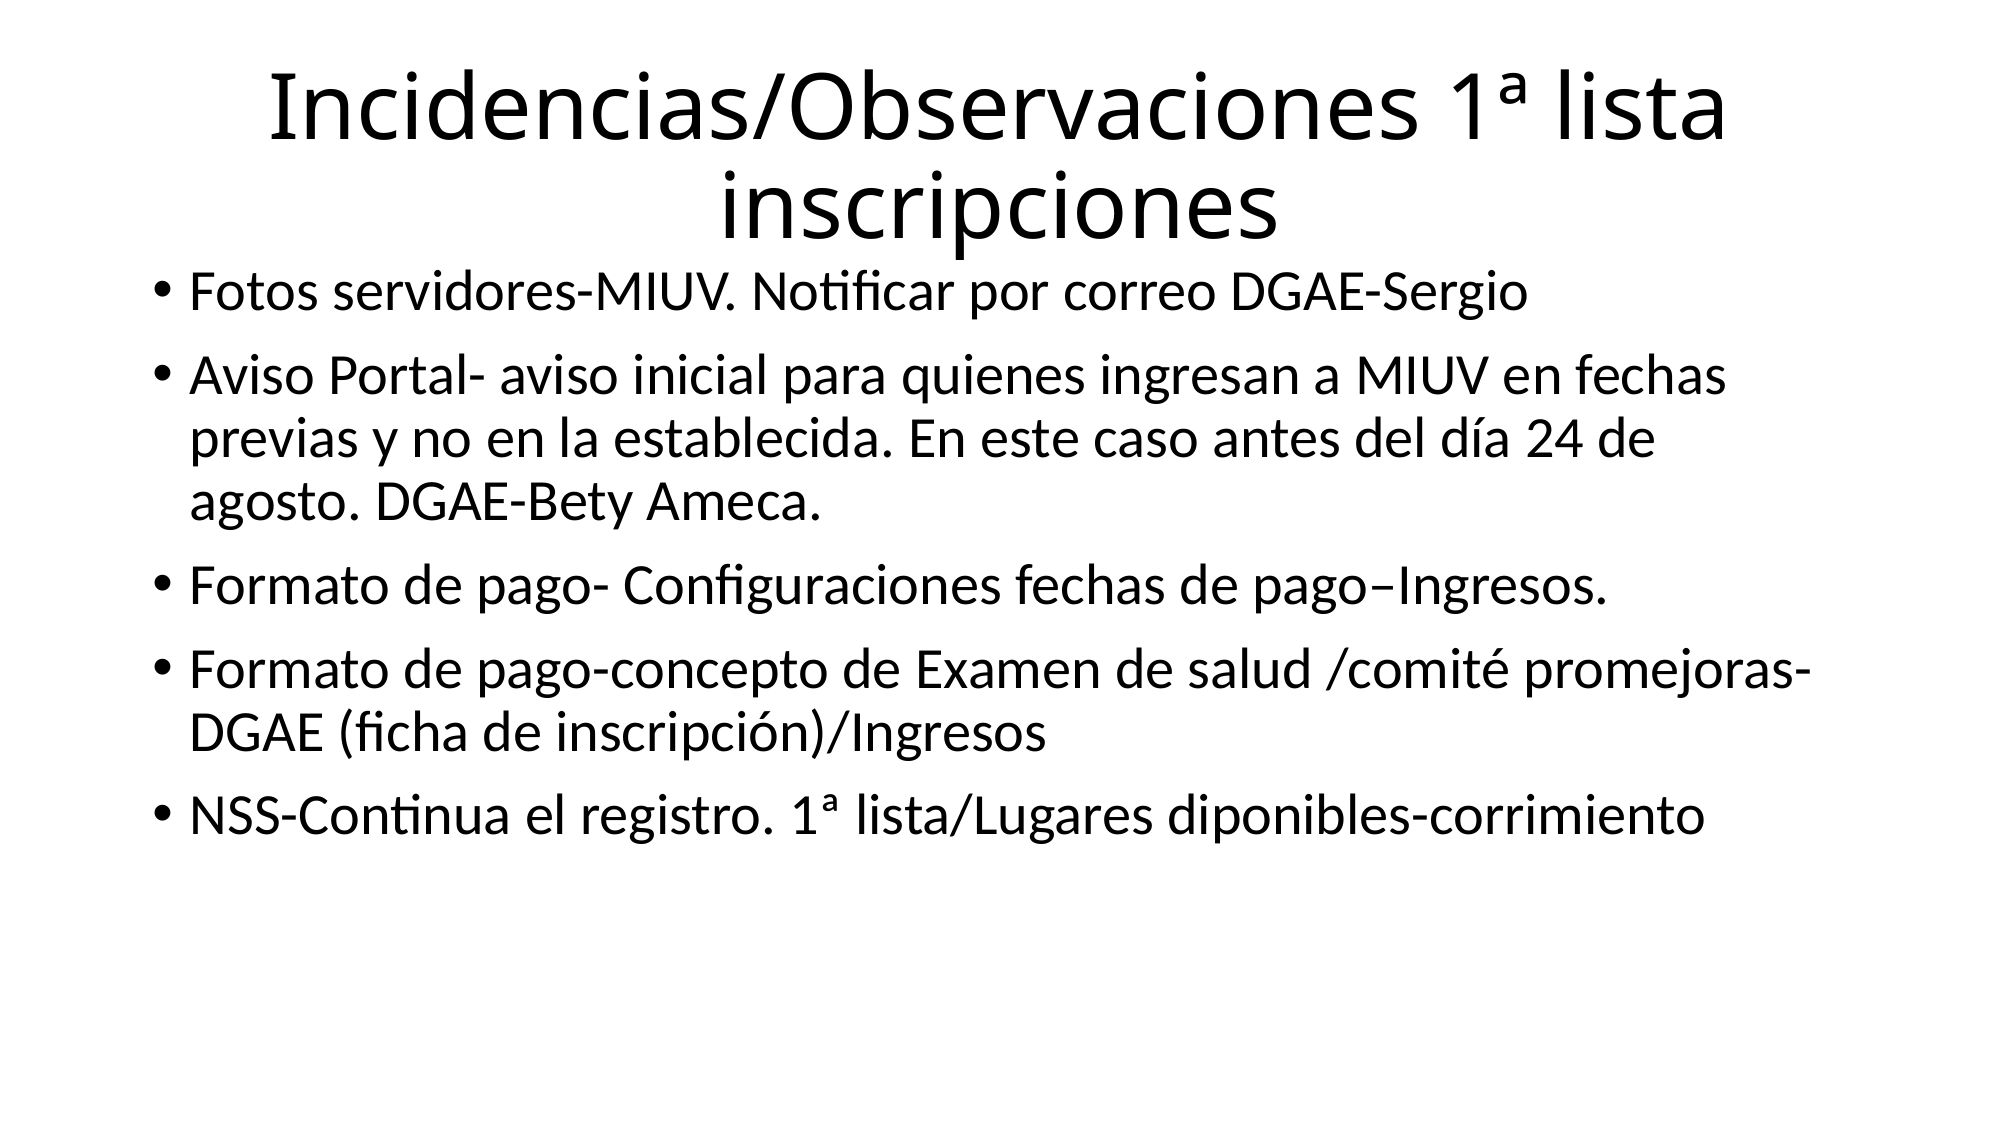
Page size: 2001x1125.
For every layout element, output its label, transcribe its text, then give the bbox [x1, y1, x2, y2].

title Incidencias/Observaciones 1ª lista inscripciones [51, 50, 1949, 268]
list Fotos servidores-MIUV. Notificar por correo DGAE-Sergio Aviso Portal- aviso inicial para quienes ingresan a MIUV en fechas previas y no en la establecida. En este caso antes del día 24 de agosto. DGAE-Bety Ameca. Formato de pago- Configuraciones fechas de pago–Ingresos. Formato de pago-concepto de Examen de salud /comité promejoras- DGAE (ficha de inscripción)/Ingresos NSS-Continua el registro. 1ª lista/Lugares diponibles-corrimiento [137, 253, 1843, 887]
